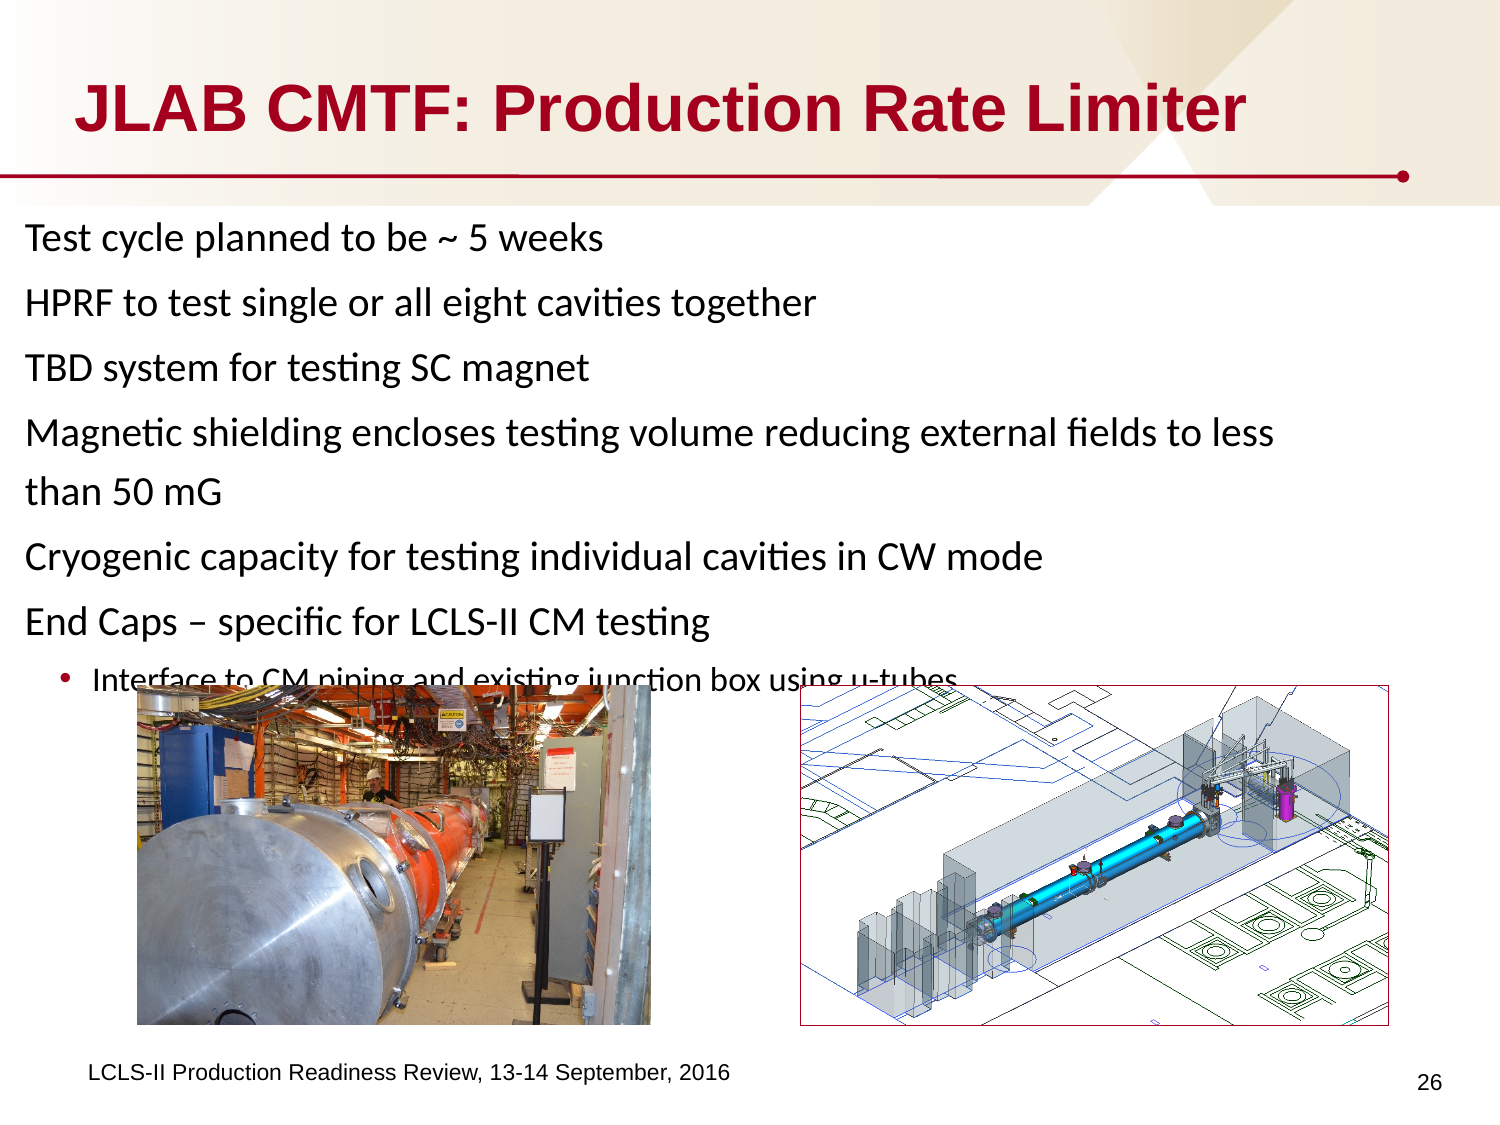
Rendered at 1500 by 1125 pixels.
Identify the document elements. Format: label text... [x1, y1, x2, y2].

picture [799, 685, 1389, 1026]
slide_number 26 [1405, 1036, 1458, 1125]
footer LCLS-II Production Readiness Review, 13-14 September, 2016 [73, 1050, 800, 1102]
picture [137, 685, 651, 1026]
title JLAB CMTF: Production Rate Limiter [74, 21, 1404, 145]
list Test cycle planned to be ~ 5 weeks HPRF to test single or all eight cavities together TBD system for testing SC magnet Magnetic shielding encloses testing volume reducing external fields to less than 50 mG Cryogenic capacity for testing individual cavities in CW mode End Caps – specific for LCLS-II CM testing Interface to CM piping and existing junction box using u-tubes [24, 200, 1356, 701]
picture [0, 0, 1500, 206]
